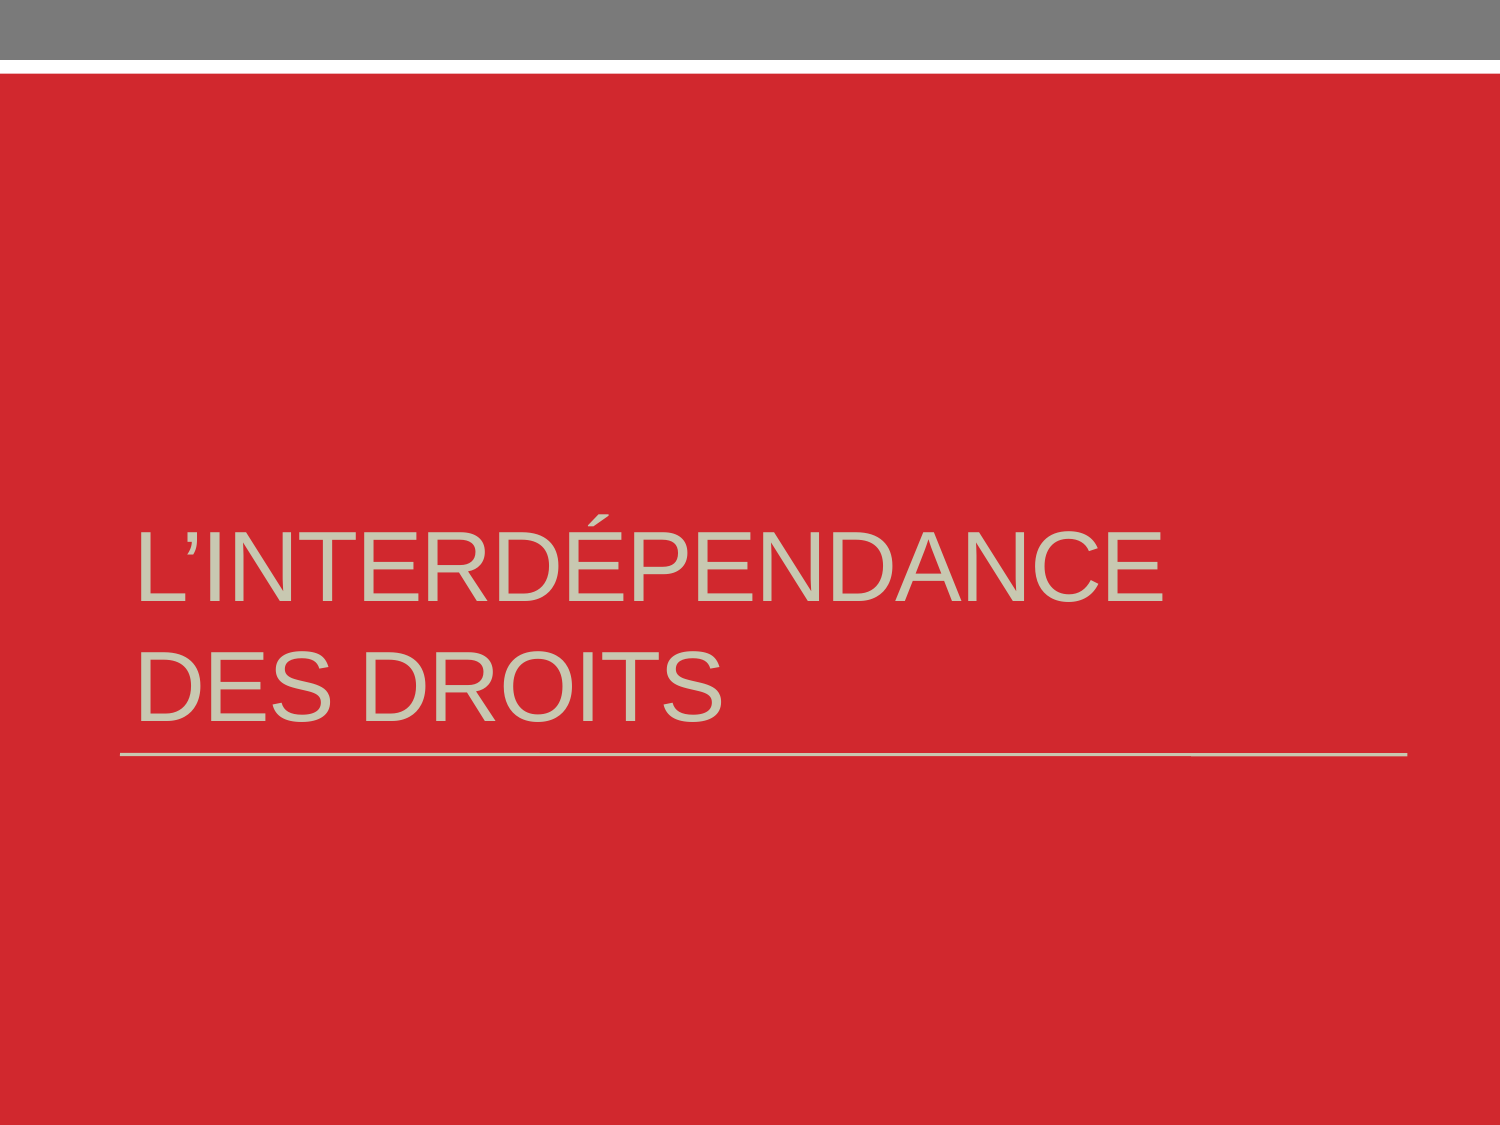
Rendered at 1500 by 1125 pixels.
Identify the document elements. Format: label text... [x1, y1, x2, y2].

title L’interdépendance des droits [118, 387, 1394, 749]
